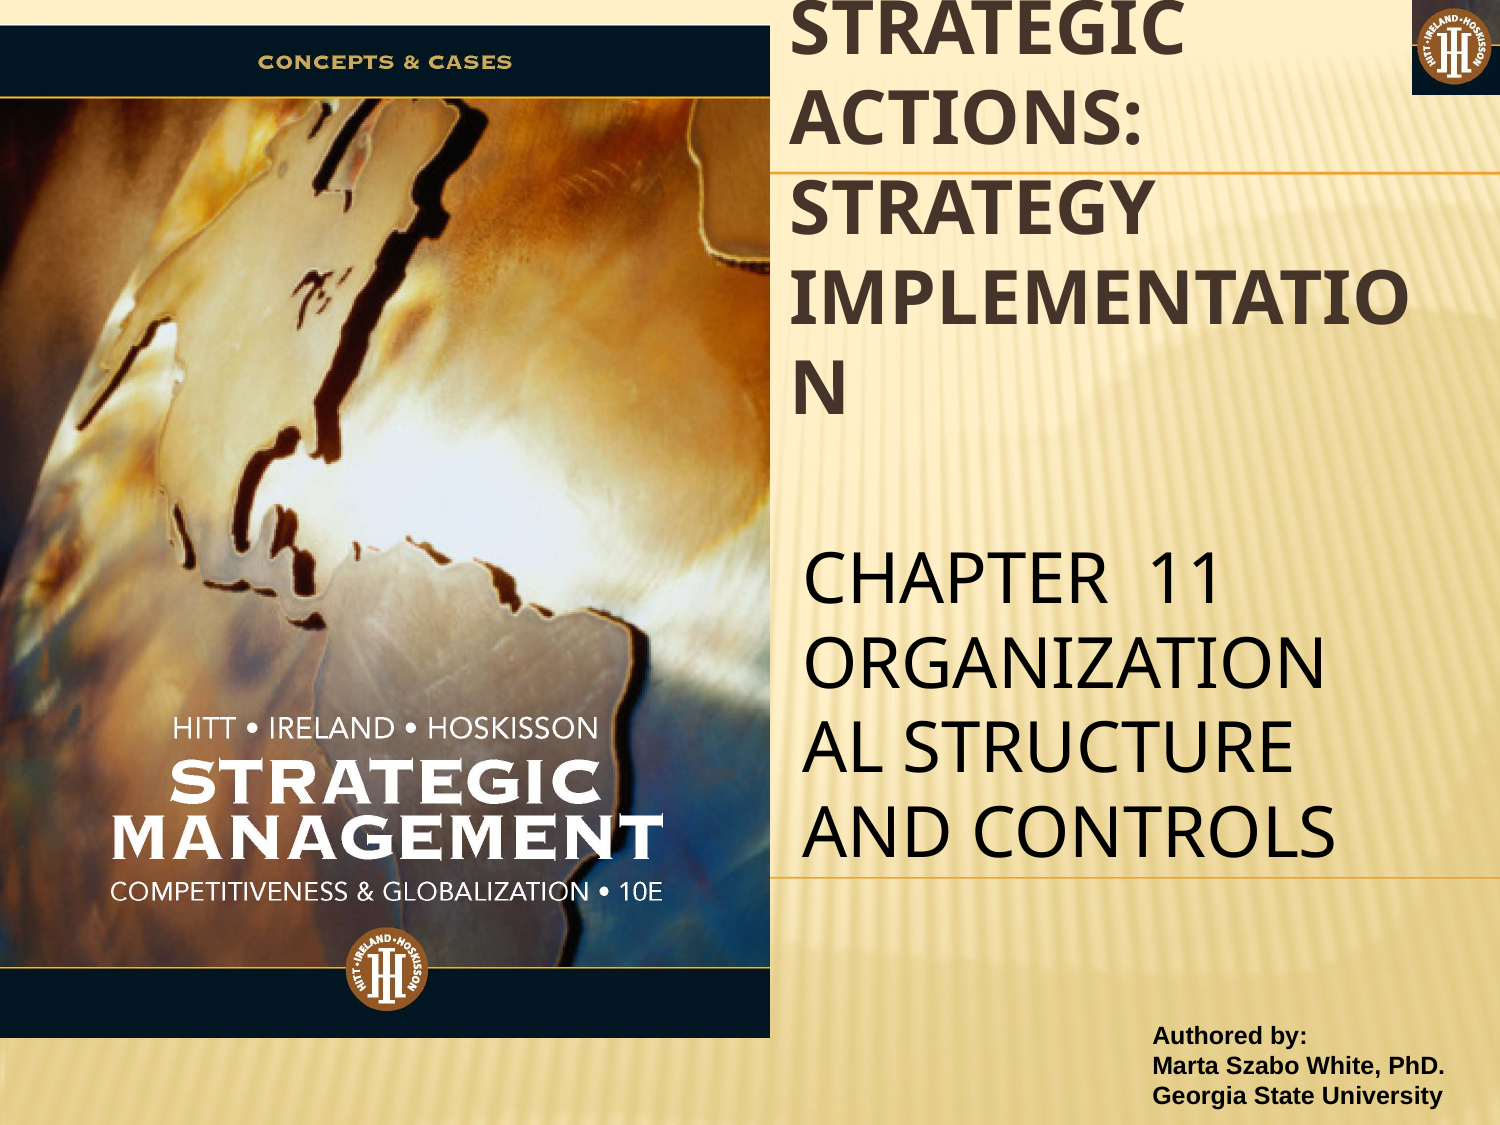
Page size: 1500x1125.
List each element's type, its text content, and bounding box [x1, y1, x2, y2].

title [774, 425, 1500, 676]
picture [1412, 0, 1500, 95]
text_box CHAPTER 11 ORGANIZATIONAL STRUCTURE AND CONTROLS [787, 524, 1388, 880]
picture [0, 24, 770, 1038]
subtitle PART 3: STRATEGIC ACTIONS: STRATEGY IMPLEMENTATION [774, 50, 1450, 438]
